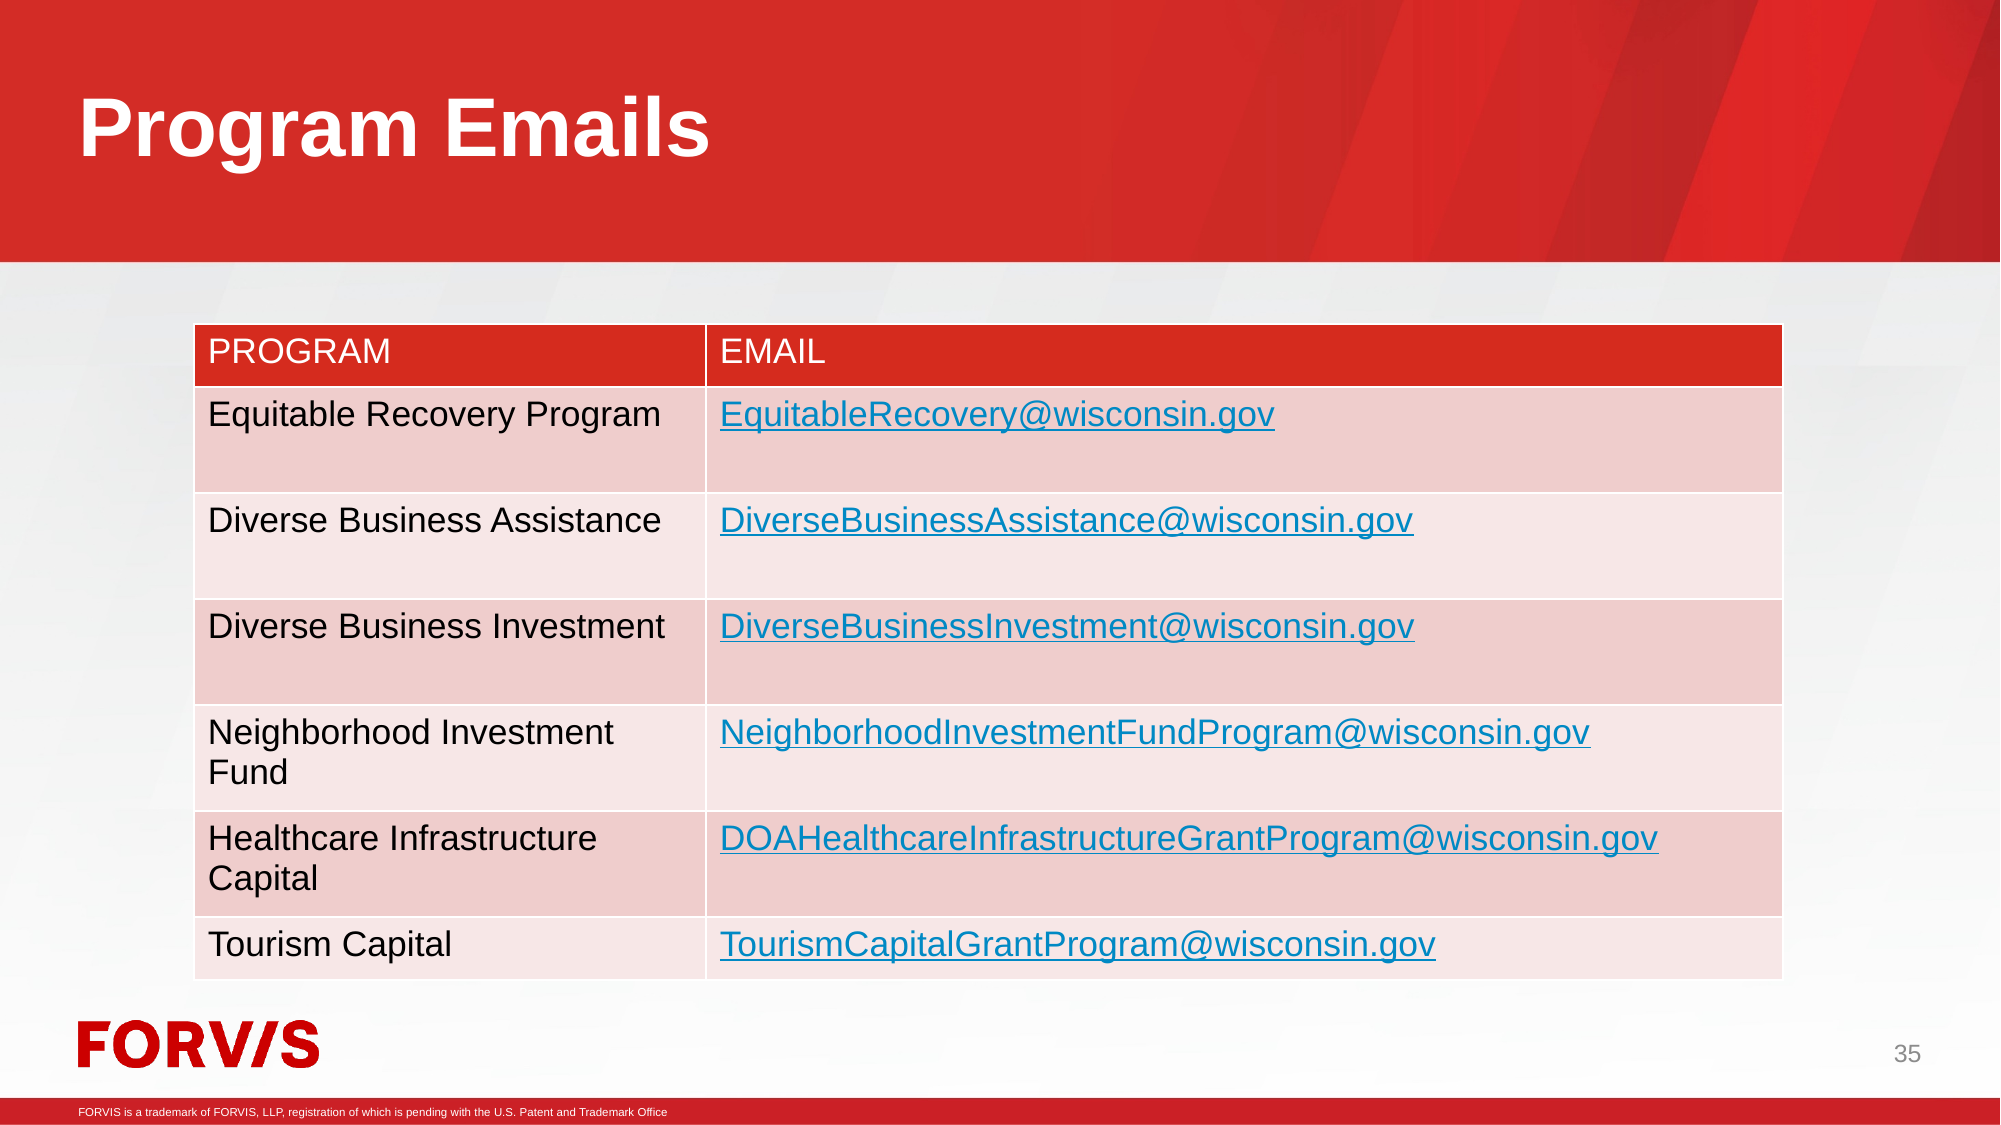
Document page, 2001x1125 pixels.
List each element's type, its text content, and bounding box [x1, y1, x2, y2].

slide_number 35 [1471, 1046, 1922, 1068]
table_cell Diverse Business Assistance [195, 494, 705, 598]
table_cell DiverseBusinessInvestment@wisconsin.gov [707, 600, 1782, 704]
table_cell EquitableRecovery@wisconsin.gov [707, 388, 1782, 492]
picture [0, 0, 2000, 1125]
table_header PROGRAM [195, 325, 705, 386]
table_cell DiverseBusinessAssistance@wisconsin.gov [707, 494, 1782, 598]
table_cell Healthcare Infrastructure Capital [195, 812, 705, 916]
table_cell Tourism Capital [195, 918, 705, 979]
table_cell TourismCapitalGrantProgram@wisconsin.gov [707, 918, 1782, 979]
table_cell Equitable Recovery Program [195, 388, 705, 492]
table_cell NeighborhoodInvestmentFundProgram@wisconsin.gov [707, 706, 1782, 810]
table_cell Neighborhood Investment Fund [195, 706, 705, 810]
table_cell DOAHealthcareInfrastructureGrantProgram@wisconsin.gov [707, 812, 1782, 916]
table_cell Diverse Business Investment [195, 600, 705, 704]
table_header EMAIL [707, 325, 1782, 386]
title Program Emails [78, 0, 1922, 259]
